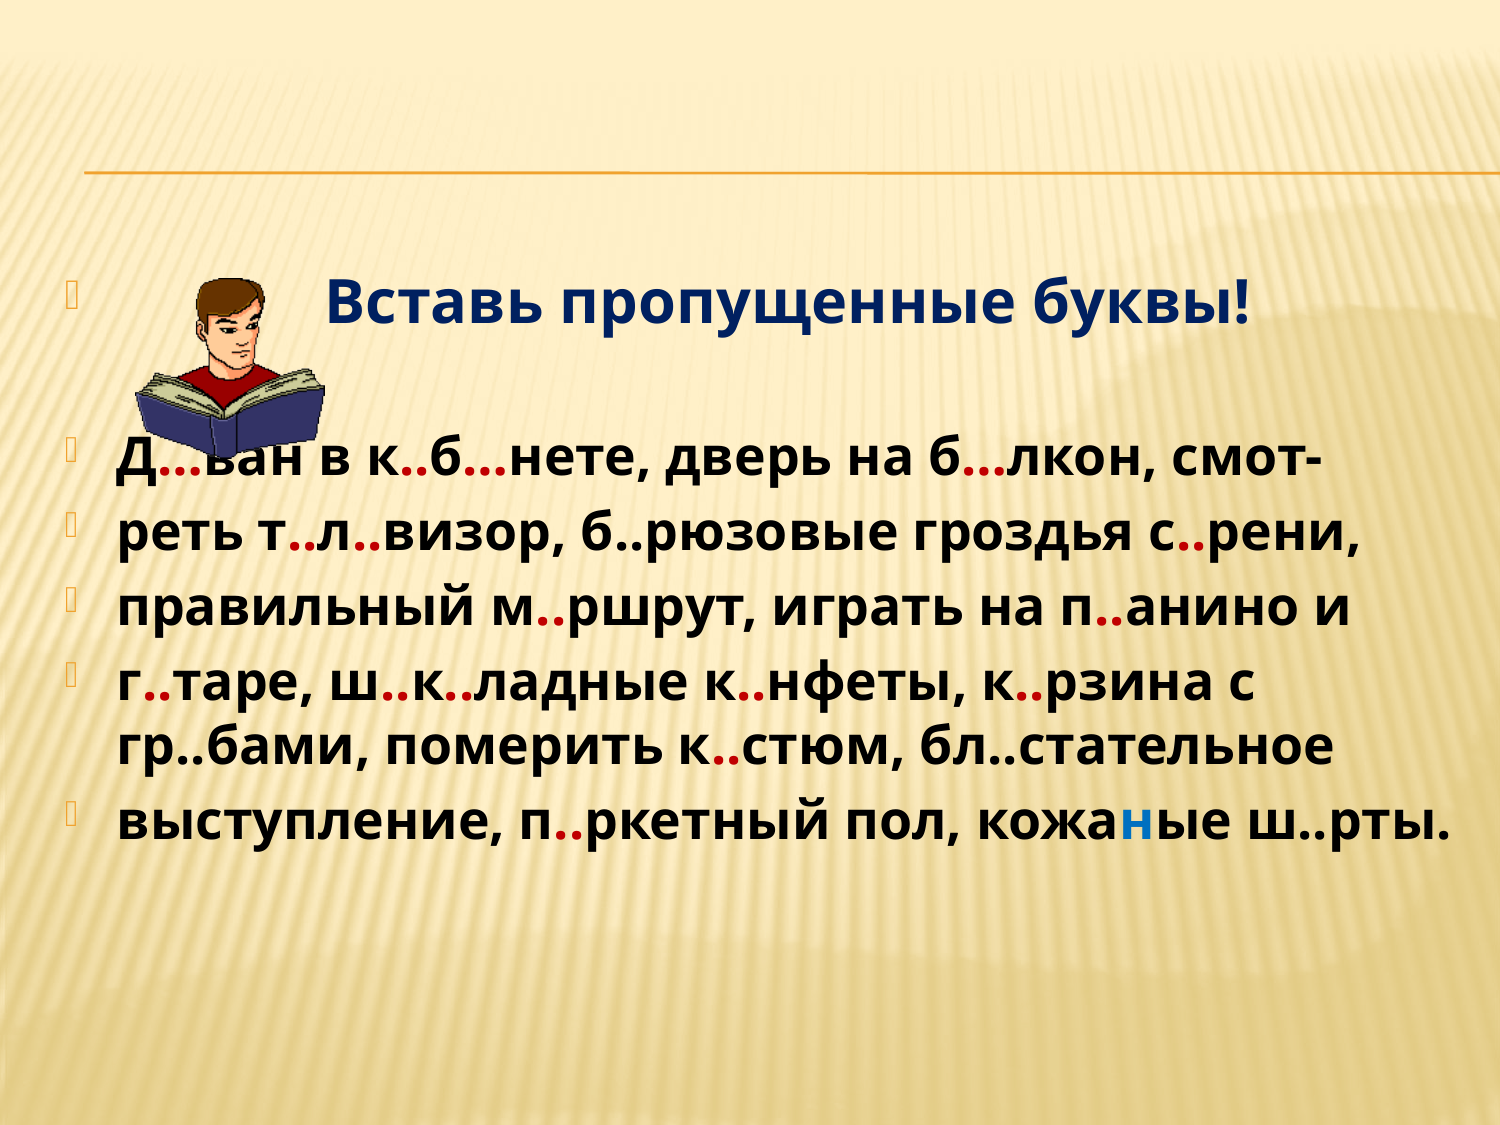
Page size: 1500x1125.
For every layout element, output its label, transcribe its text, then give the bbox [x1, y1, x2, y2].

list Вставь пропущенные буквы! Д…ван в к..б…нете, дверь на б…лкон, смот- реть т..л..визор, б..рюзовые гроздья с..рени, правильный м..ршрут, играть на п..анино и г..таре, ш..к..ладные к..нфеты, к..рзина с гр..бами, померить к..стюм, бл..стательное выступление, п..ркетный пол, кожаные ш..рты. [50, 254, 1475, 998]
picture [135, 278, 325, 459]
